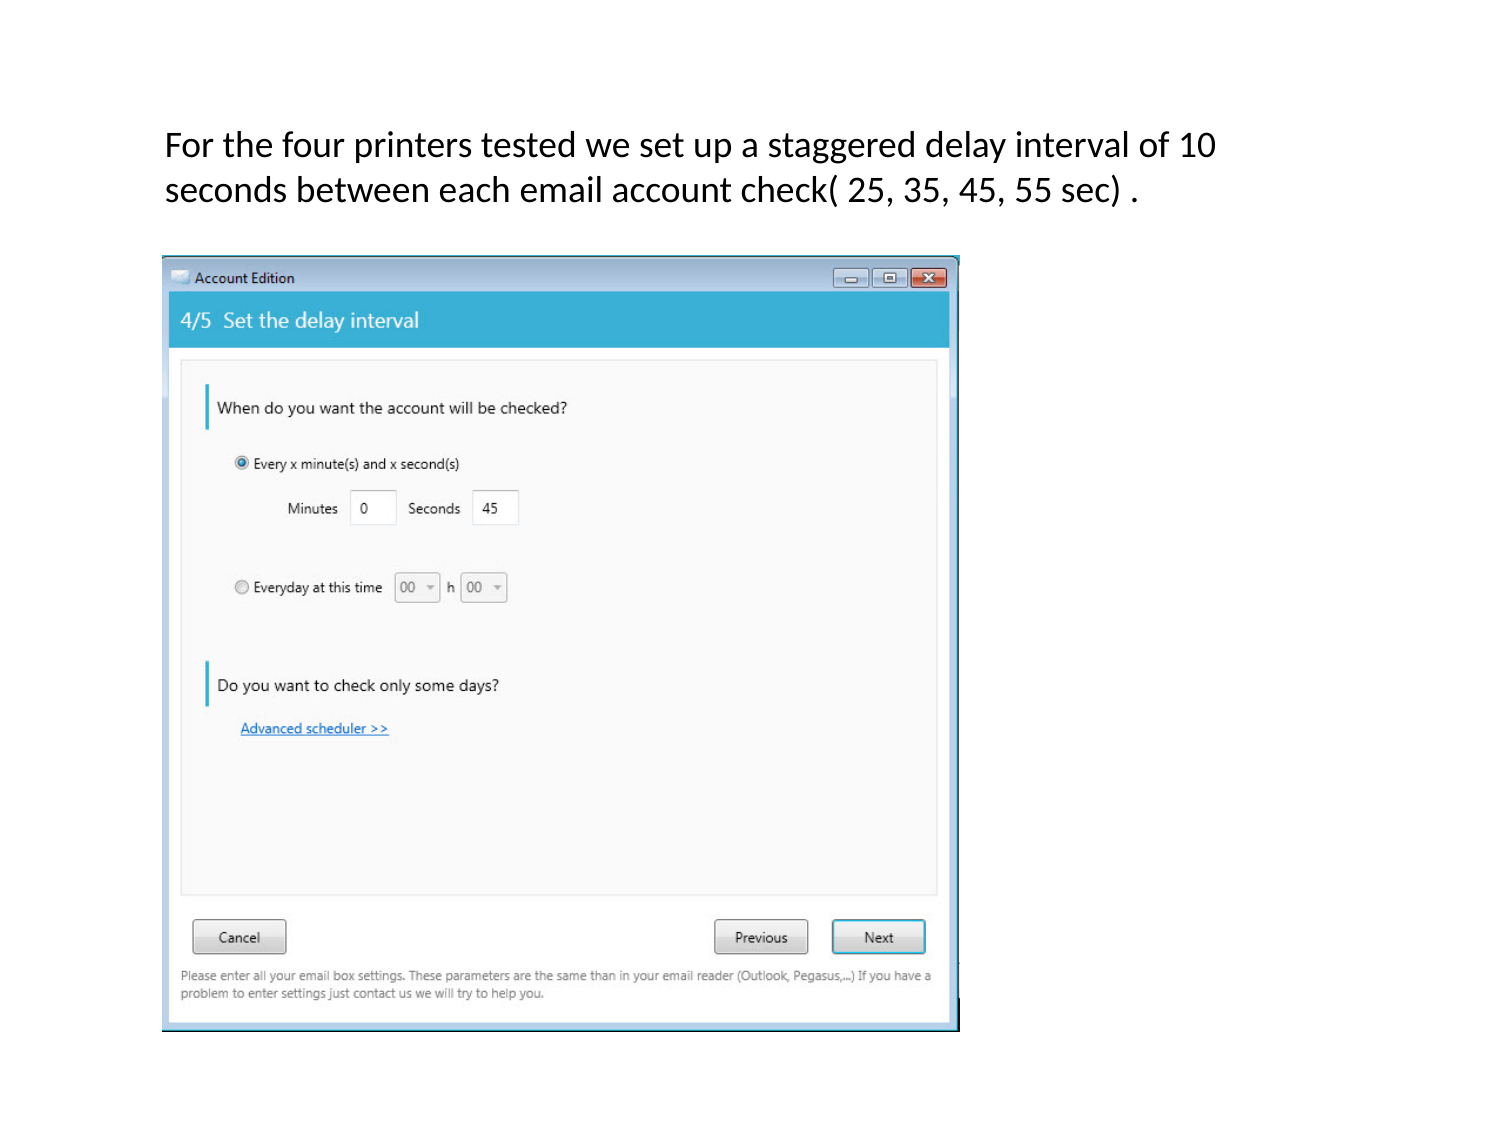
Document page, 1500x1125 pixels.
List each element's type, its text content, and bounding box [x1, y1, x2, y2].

picture [162, 255, 960, 1032]
text_box For the four printers tested we set up a staggered delay interval of 10 seconds between each email account check( 25, 35, 45, 55 sec) . [149, 112, 1350, 218]
